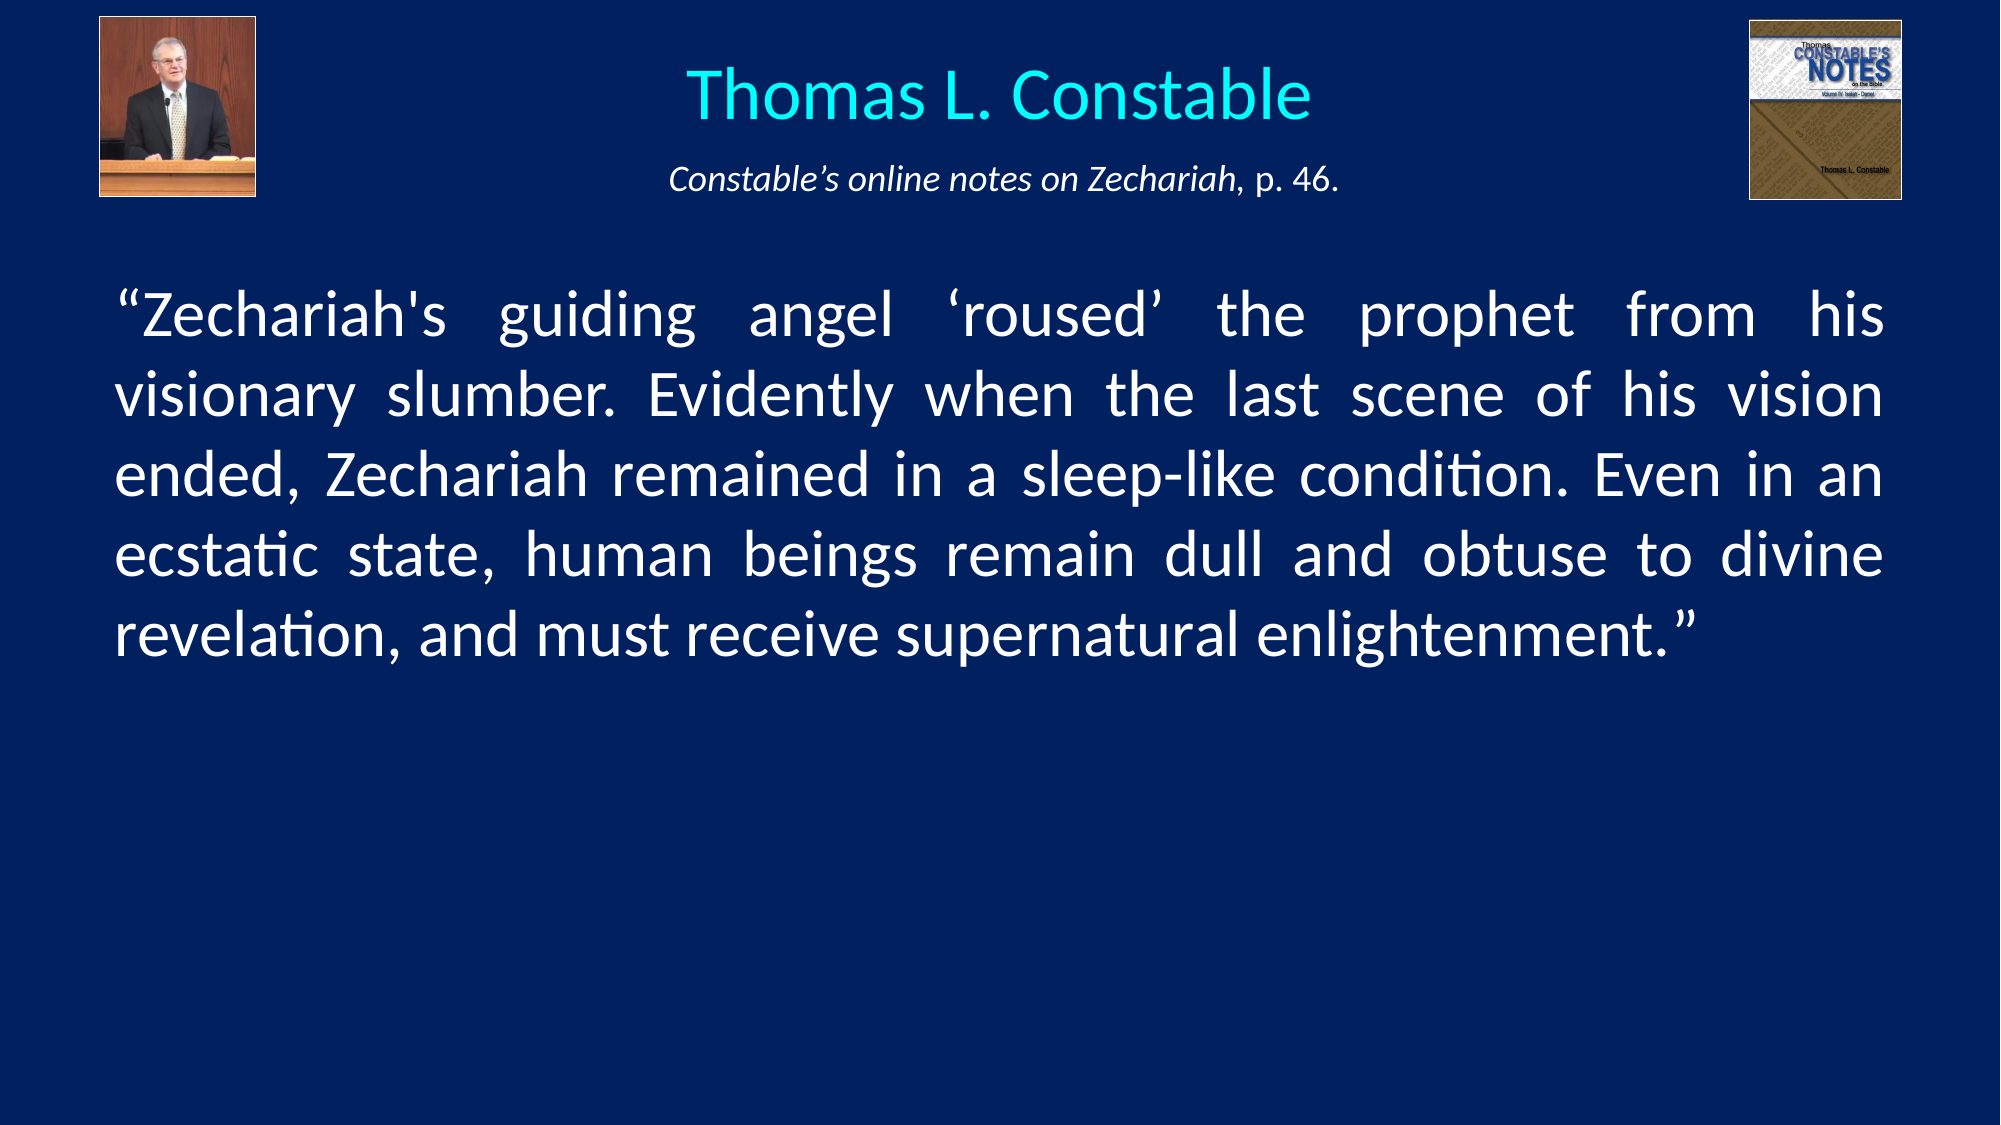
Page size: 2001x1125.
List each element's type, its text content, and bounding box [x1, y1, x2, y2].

text_box Thomas L. Constable Constable’s online notes on Zechariah, p. 46. [366, 37, 1634, 206]
picture [99, 16, 256, 197]
text_box “Zechariah's guiding angel ‘roused’ the prophet from his visionary slumber. Evidently when the last scene of his vision ended, Zechariah remained in a sleep-like condition. Even in an ecstatic state, human beings remain dull and obtuse to divine revelation, and must receive supernatural enlightenment.” [99, 262, 1902, 677]
picture [1749, 19, 1902, 201]
